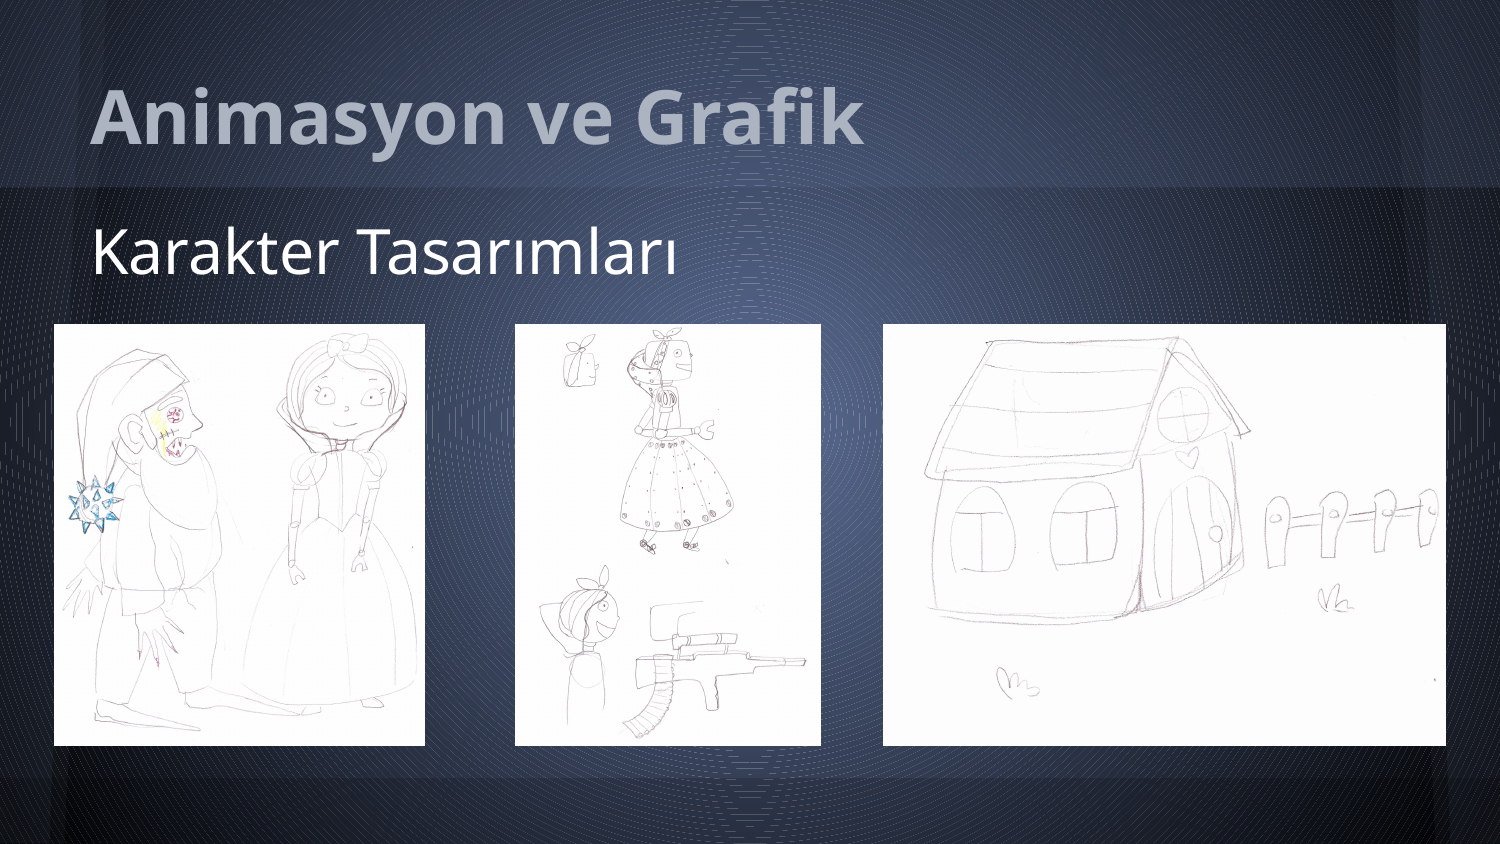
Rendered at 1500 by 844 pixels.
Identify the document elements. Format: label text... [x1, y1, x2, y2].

picture [882, 324, 1446, 746]
list Karakter Tasarımları [75, 196, 1425, 808]
picture [515, 324, 821, 746]
picture [54, 324, 425, 746]
title Animasyon ve Grafik [75, 33, 1425, 175]
